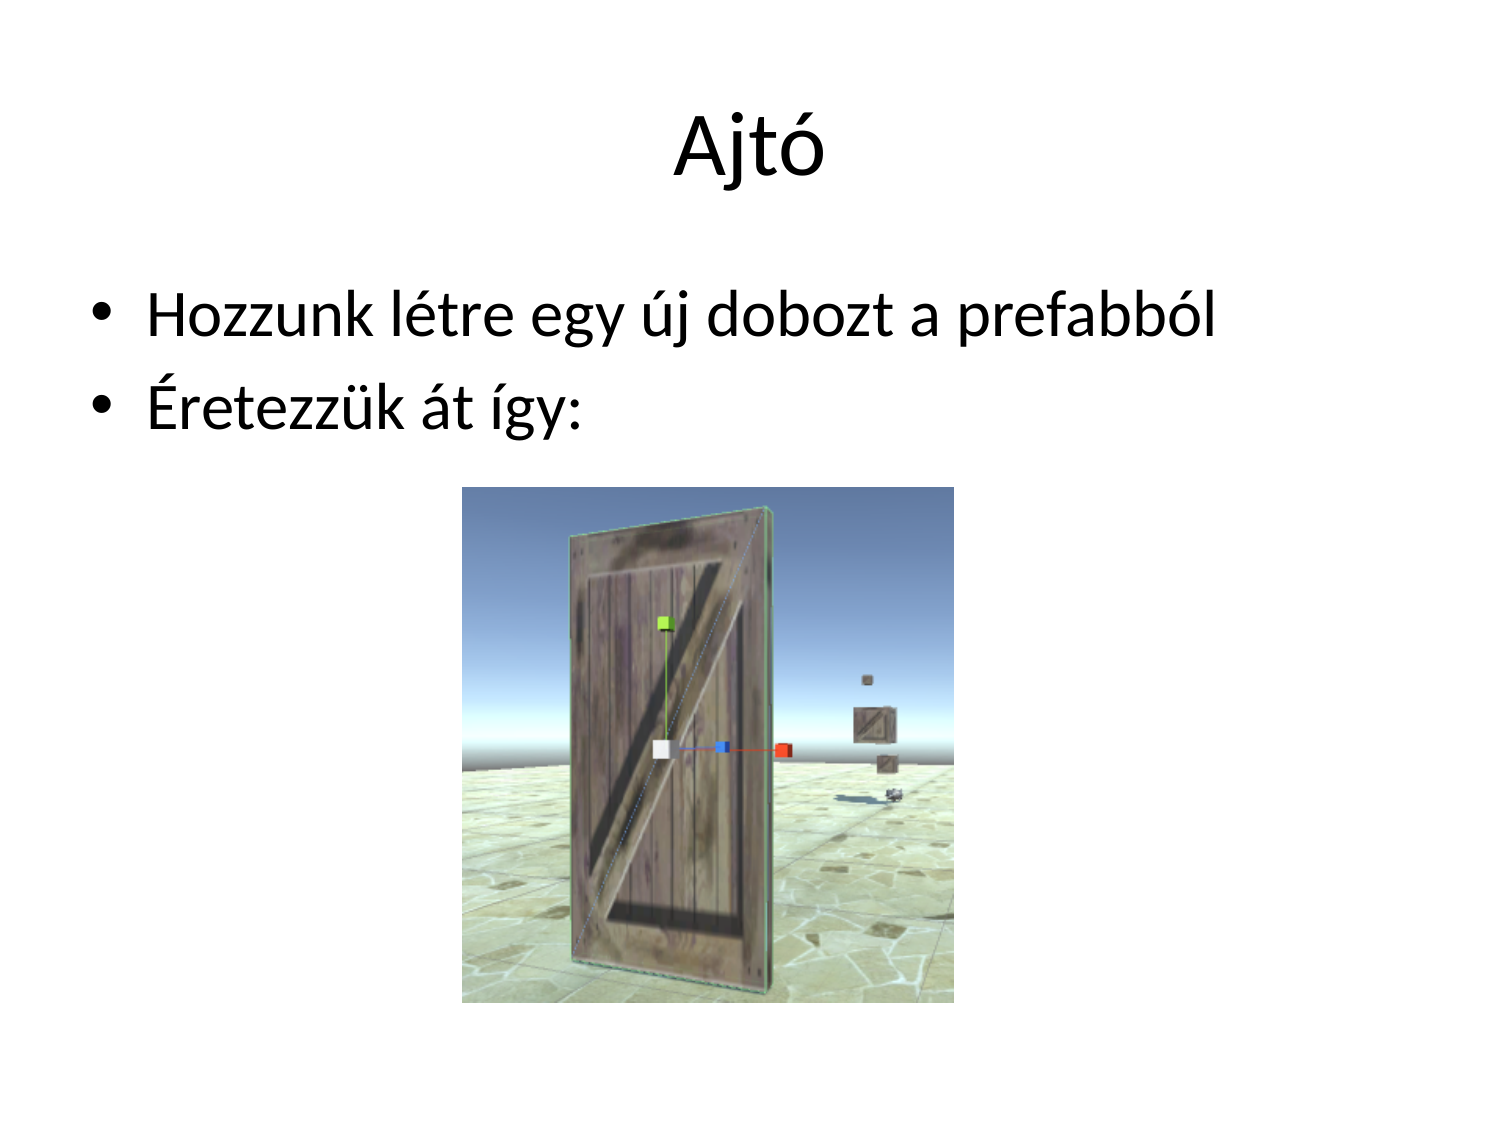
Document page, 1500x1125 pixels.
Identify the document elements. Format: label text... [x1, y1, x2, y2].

picture [462, 487, 954, 1004]
list Hozzunk létre egy új dobozt a prefabból Éretezzük át így: [75, 262, 1425, 1005]
title Ajtó [75, 45, 1425, 233]
